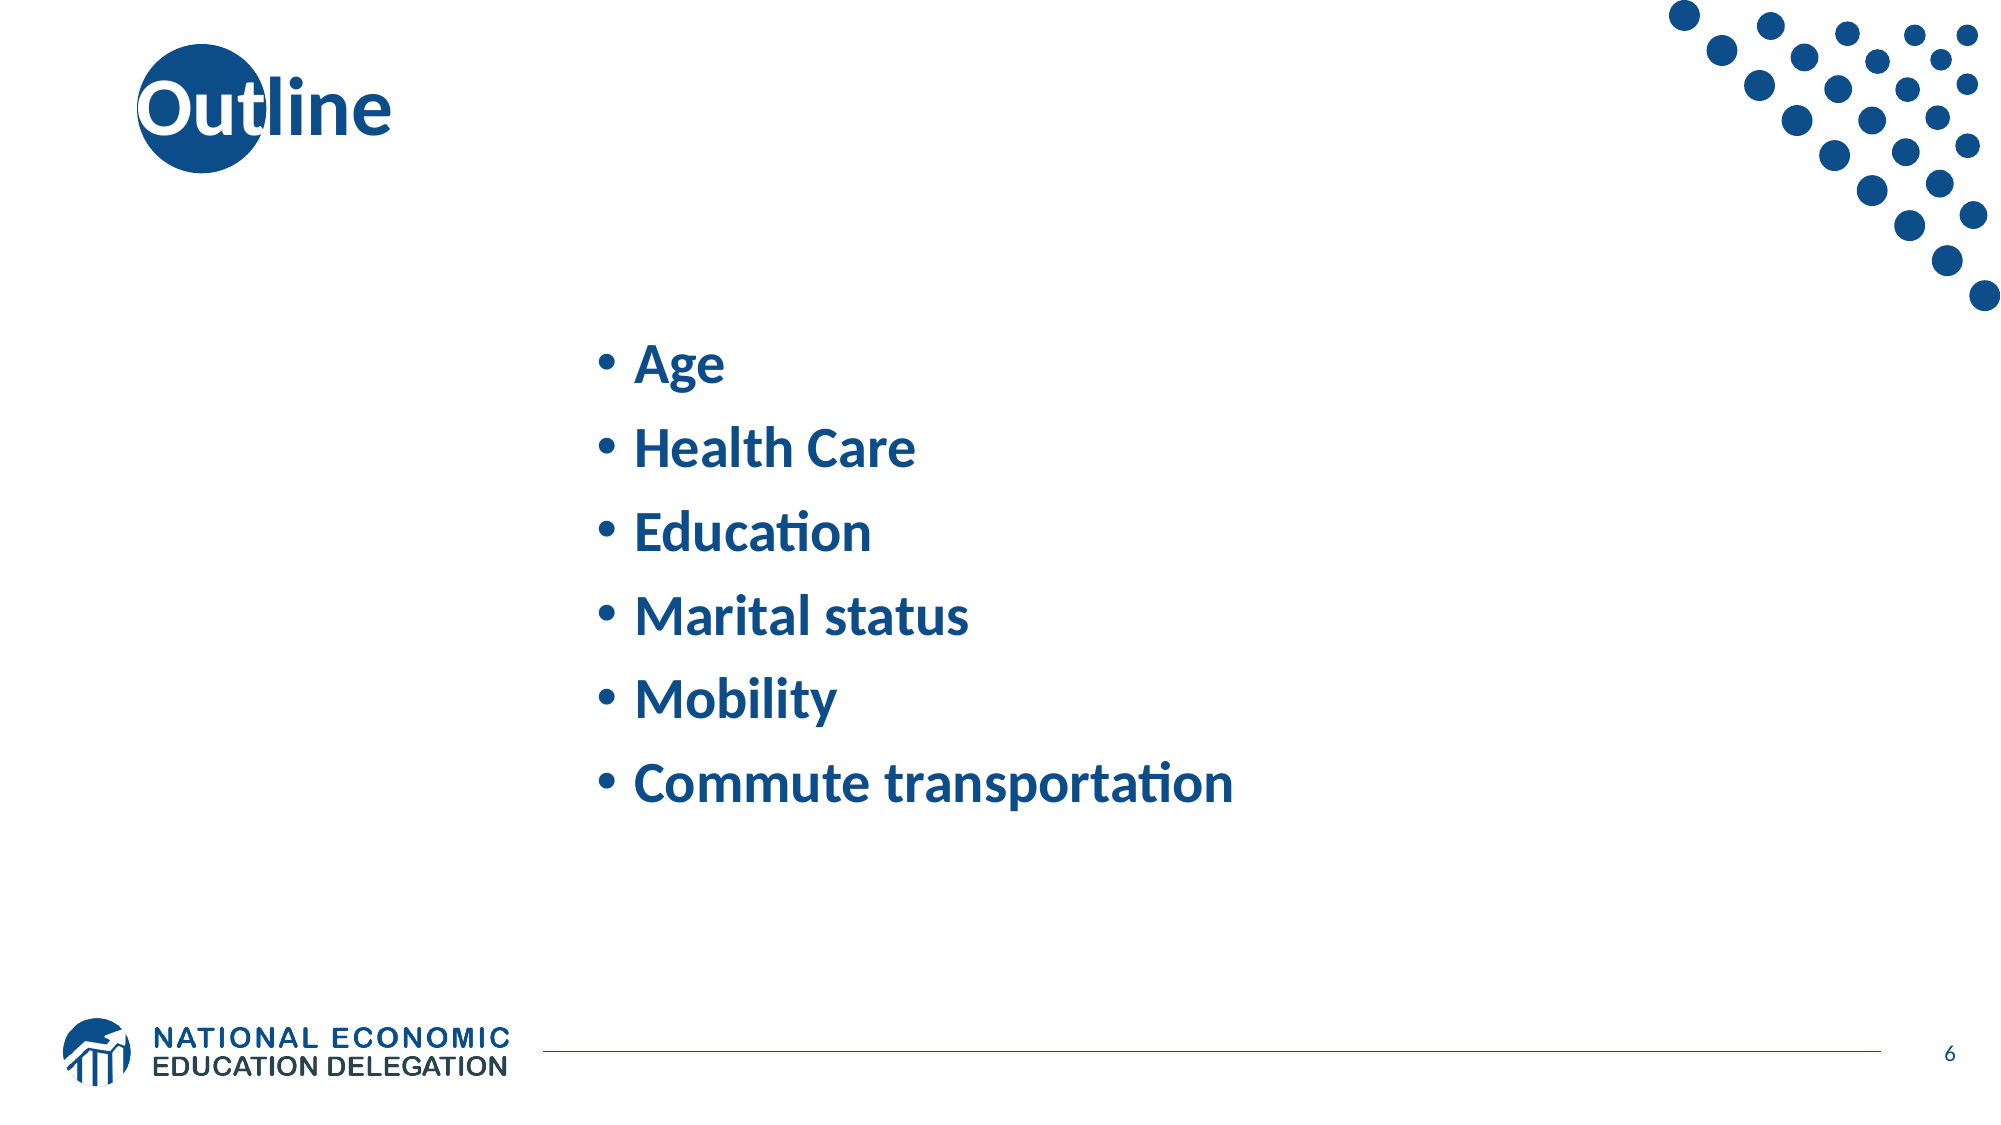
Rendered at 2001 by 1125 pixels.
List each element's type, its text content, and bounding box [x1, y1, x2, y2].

title Outline [121, 0, 1847, 218]
list Age Health Care Education Marital status Mobility Commute transportation [581, 217, 1386, 932]
picture [55, 1013, 520, 1091]
slide_number 6 [1521, 1022, 1972, 1082]
